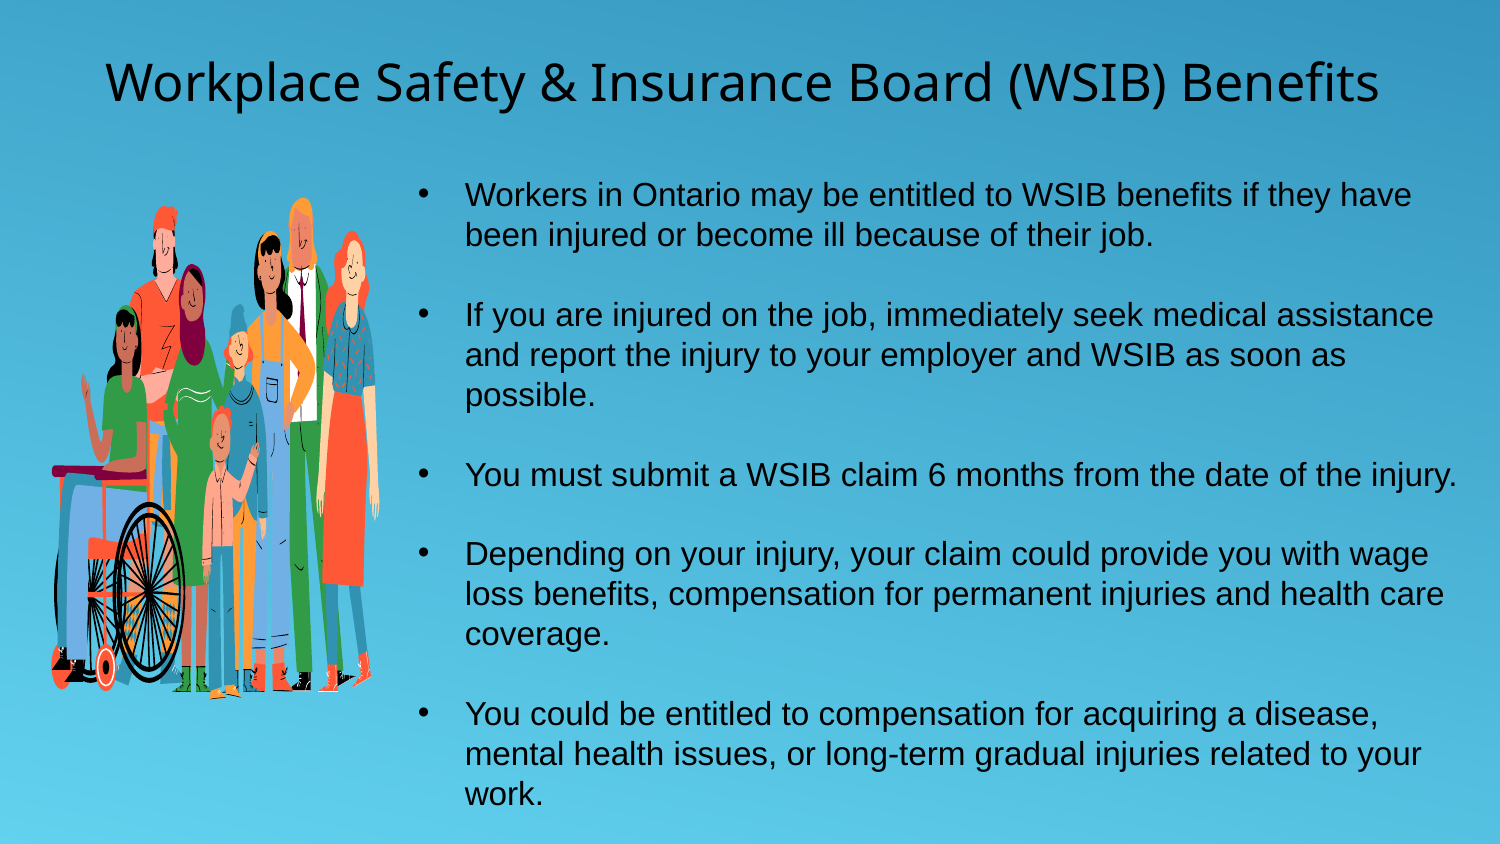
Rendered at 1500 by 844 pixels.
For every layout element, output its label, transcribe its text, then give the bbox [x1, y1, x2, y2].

text_box Workers in Ontario may be entitled to WSIB benefits if they have been injured or become ill because of their job. If you are injured on the job, immediately seek medical assistance and report the injury to your employer and WSIB as soon as possible. You must submit a WSIB claim 6 months from the date of the injury. Depending on your injury, your claim could provide you with wage loss benefits, compensation for permanent injuries and health care coverage. You could be entitled to compensation for acquiring a disease, mental health issues, or long-term gradual injuries related to your work. [402, 165, 1482, 844]
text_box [50, 197, 380, 703]
title Workplace Safety & Insurance Board (WSIB) Benefits [51, 12, 1449, 151]
